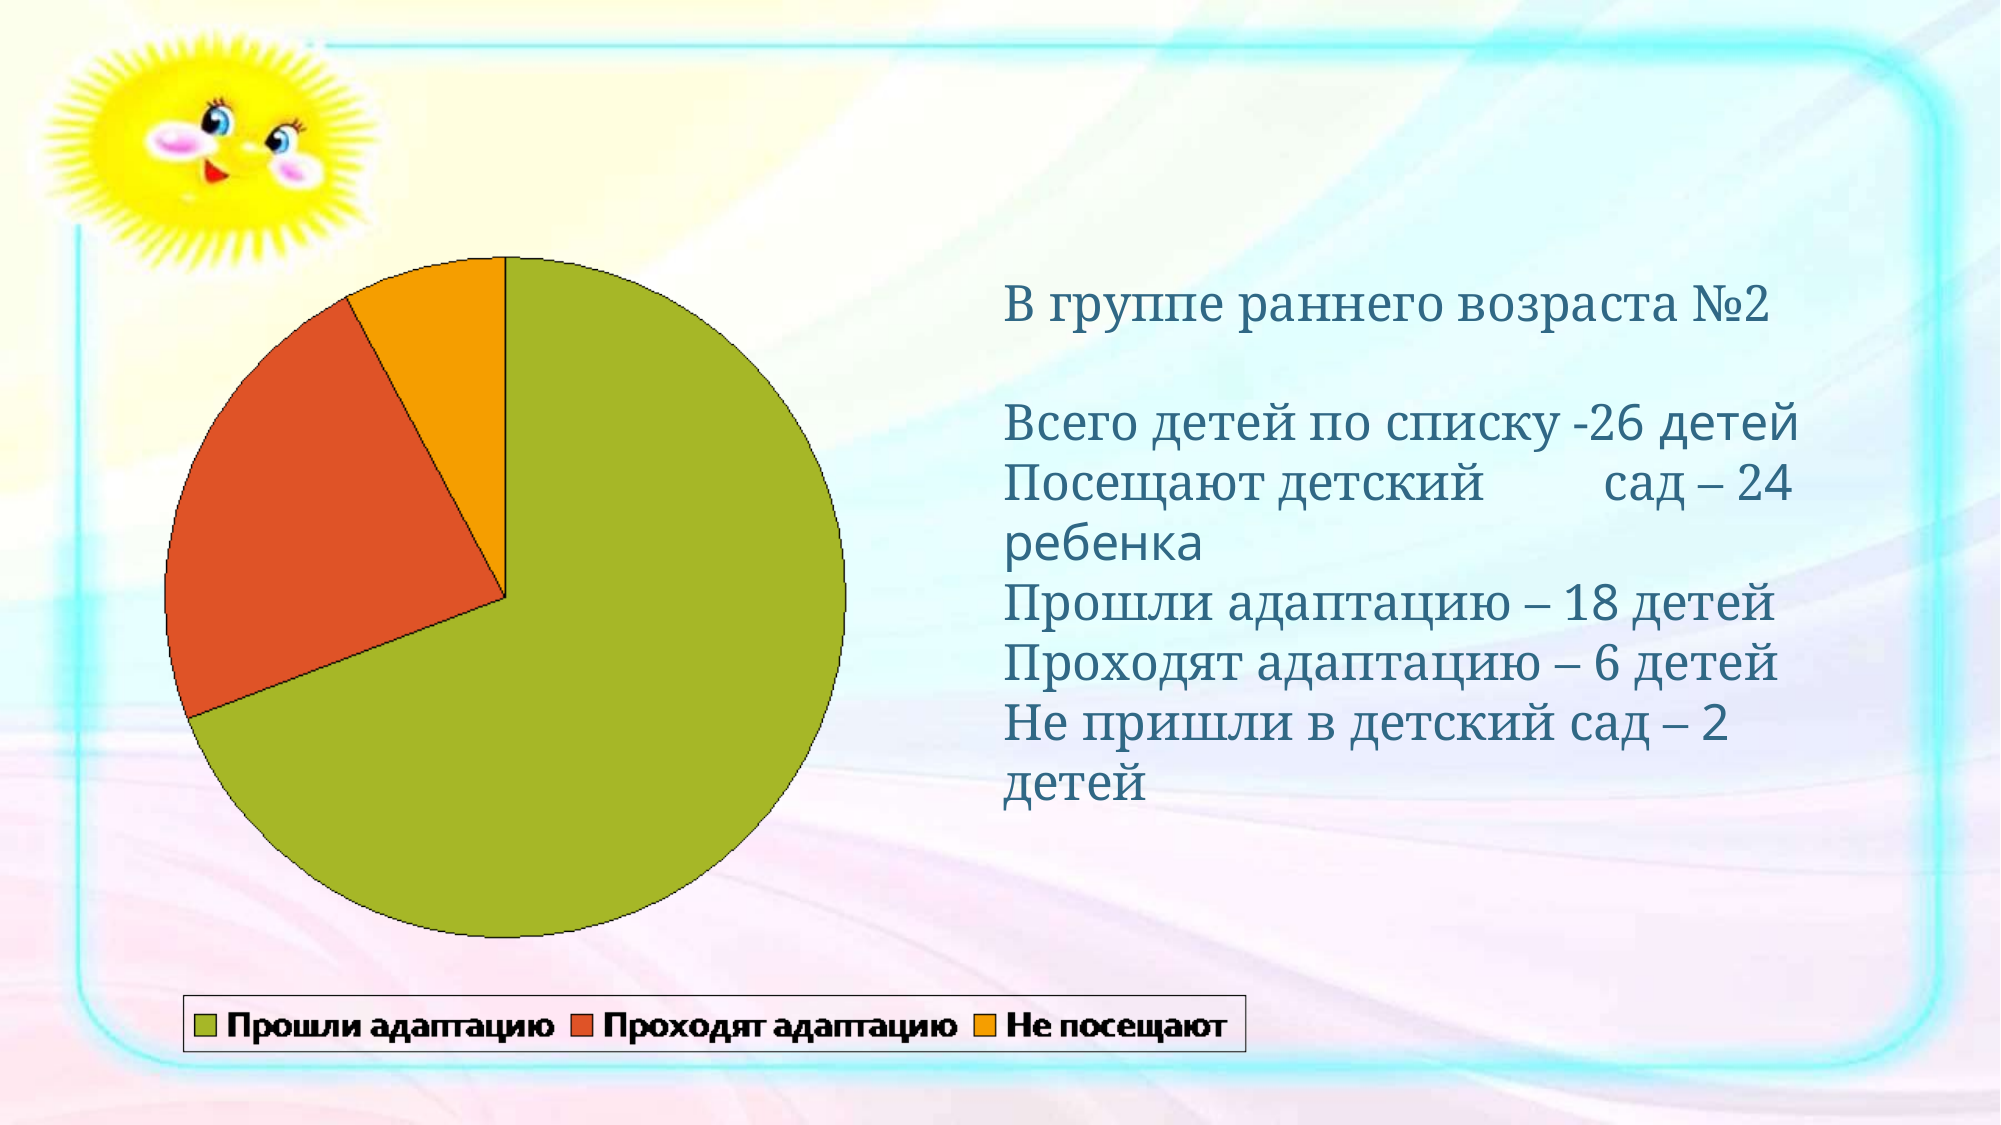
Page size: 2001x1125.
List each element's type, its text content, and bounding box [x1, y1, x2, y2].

picture [0, 0, 2000, 1125]
text_box В группе раннего возраста №2 Всего детей по списку -26 детей Посещают детский сад – 24 ребенка Прошли адаптацию – 18 детей Проходят адаптацию – 6 детей Не пришли в детский сад – 2 детей [1393, 268, 1843, 811]
